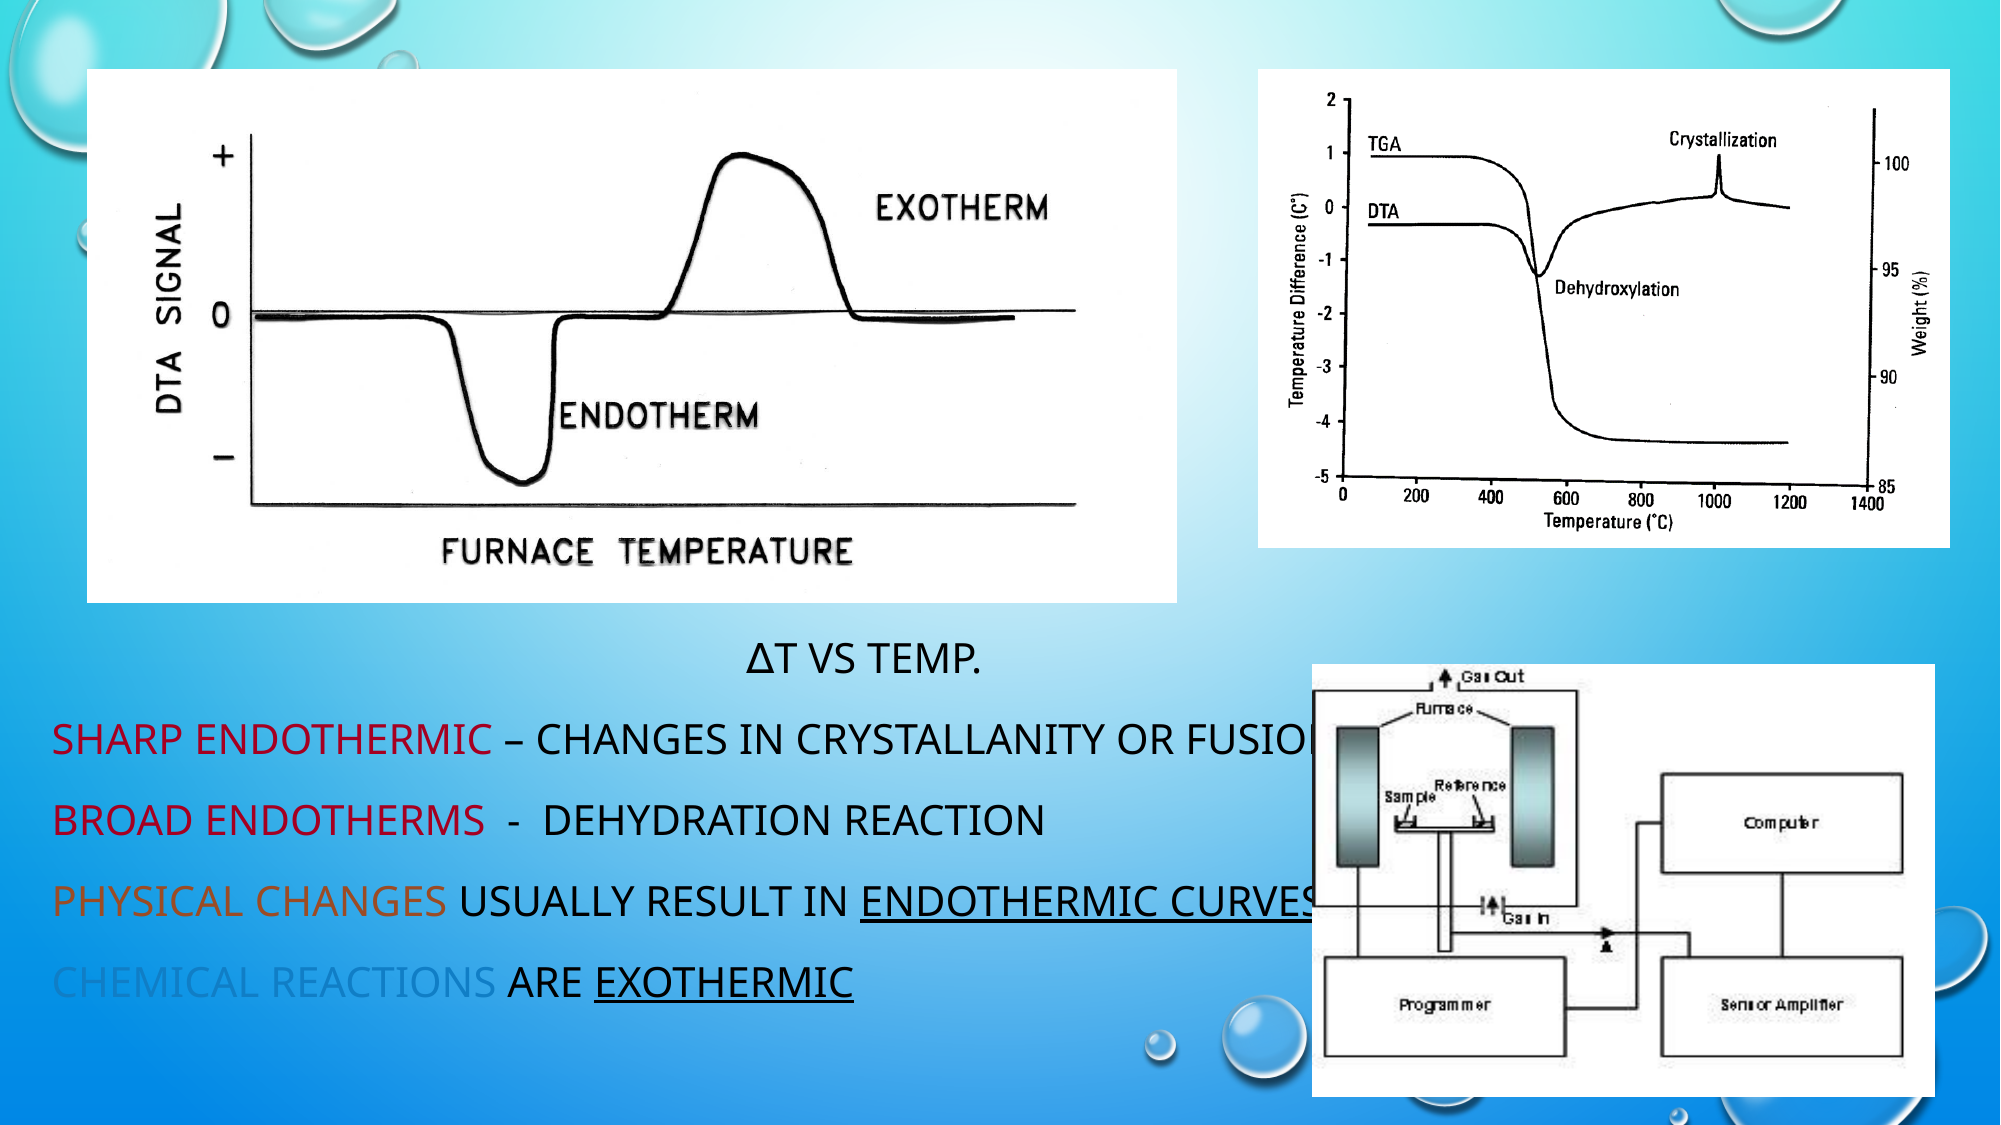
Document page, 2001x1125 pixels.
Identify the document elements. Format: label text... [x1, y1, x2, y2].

list ∆T VS Temp. Sharp Endothermic – changes in crystallanity or fusion Broad endotherms - dehydration reaction Physical changes usually result in endothermic curves Chemical reactions are exothermic [36, 614, 1692, 1043]
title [86, 69, 1177, 603]
picture [0, 0, 2000, 1125]
